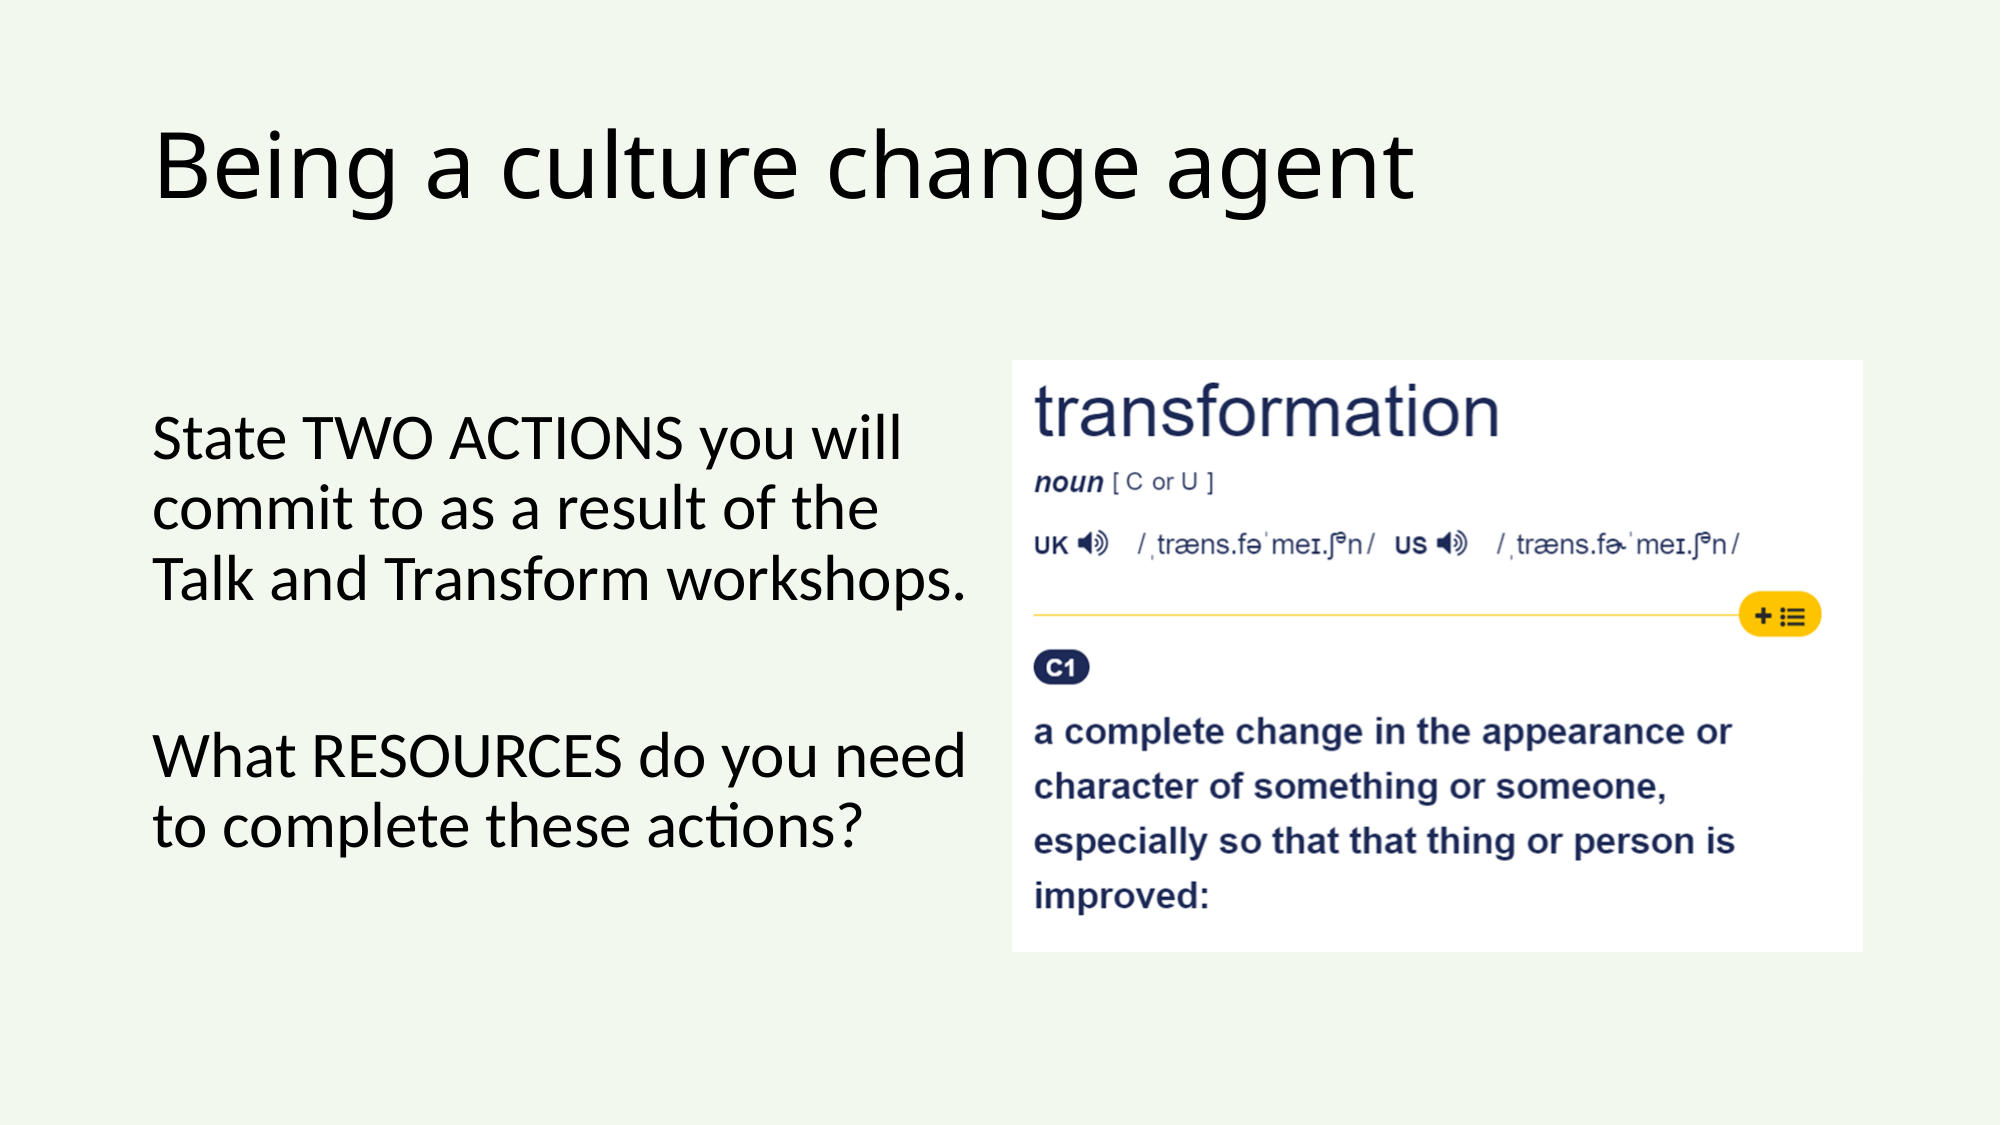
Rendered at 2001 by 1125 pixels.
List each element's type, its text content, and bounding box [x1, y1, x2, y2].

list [1012, 360, 1863, 952]
title Being a culture change agent [137, 59, 1863, 278]
list State TWO ACTIONS you will commit to as a result of the Talk and Transform workshops. What RESOURCES do you need to complete these actions? [137, 299, 988, 1014]
